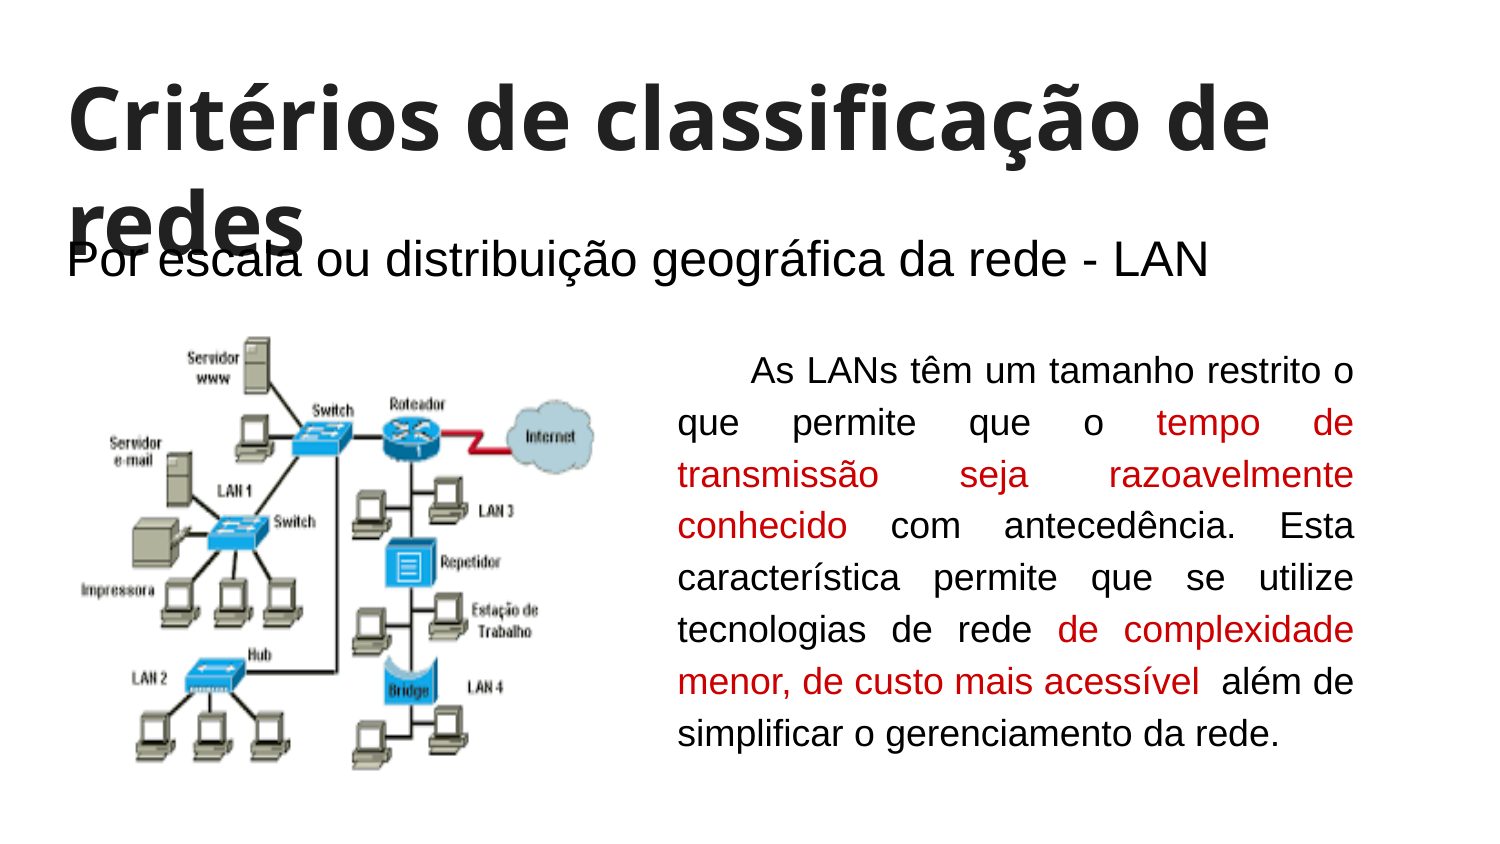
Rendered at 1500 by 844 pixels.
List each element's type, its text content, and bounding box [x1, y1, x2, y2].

title Critérios de classificação de redes [51, 48, 1449, 180]
text_box Por escala ou distribuição geográfica da rede - LAN [51, 202, 1386, 264]
picture [77, 335, 598, 777]
text_box As LANs têm um tamanho restrito o que permite que o tempo de transmissão seja razoavelmente conhecido com antecedência. Esta característica permite que se utilize tecnologias de rede de complexidade menor, de custo mais acessível além de simplificar o gerenciamento da rede. [662, 324, 1370, 754]
